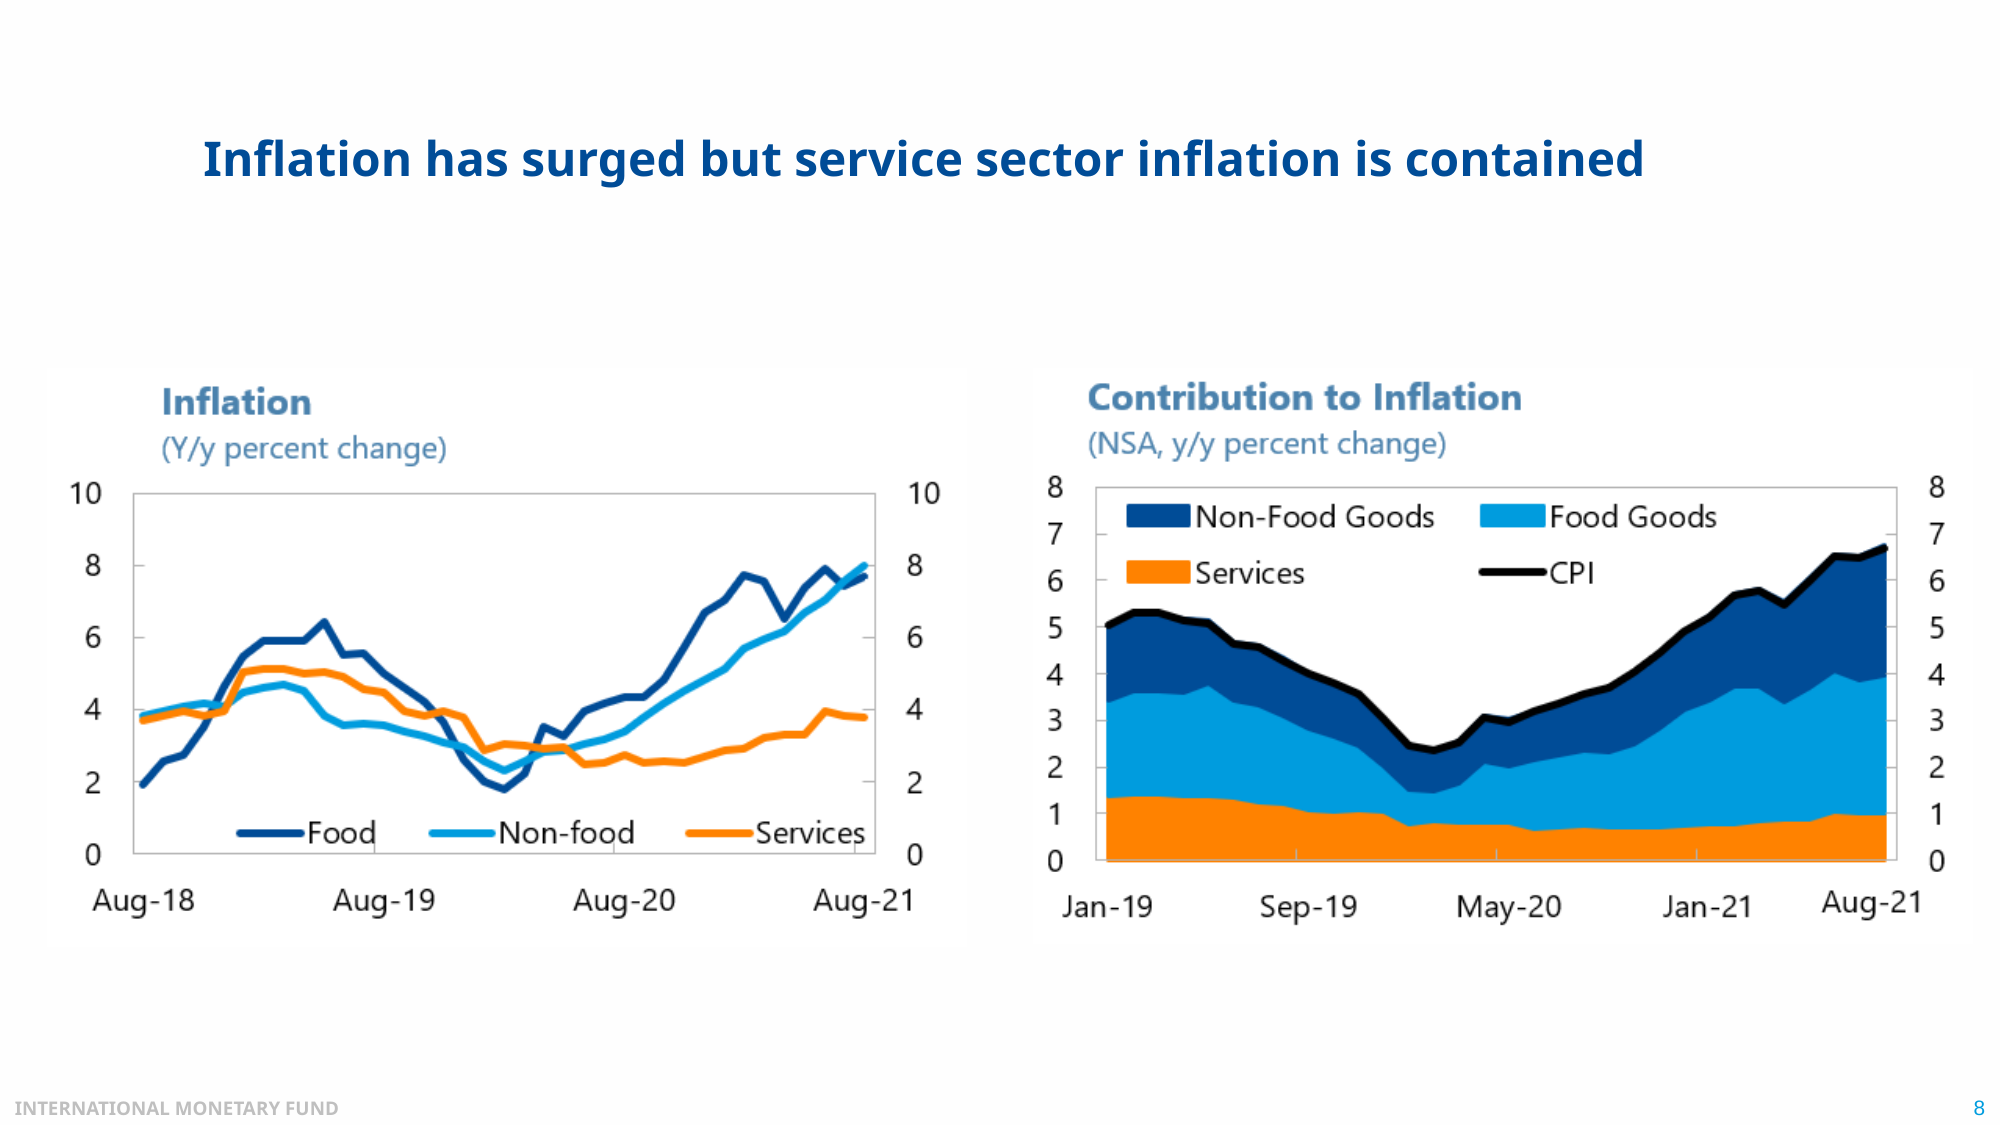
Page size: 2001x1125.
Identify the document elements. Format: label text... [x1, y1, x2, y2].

picture [1033, 368, 1974, 944]
picture [47, 368, 967, 947]
title Inflation has surged but service sector inflation is contained [203, 80, 1798, 242]
